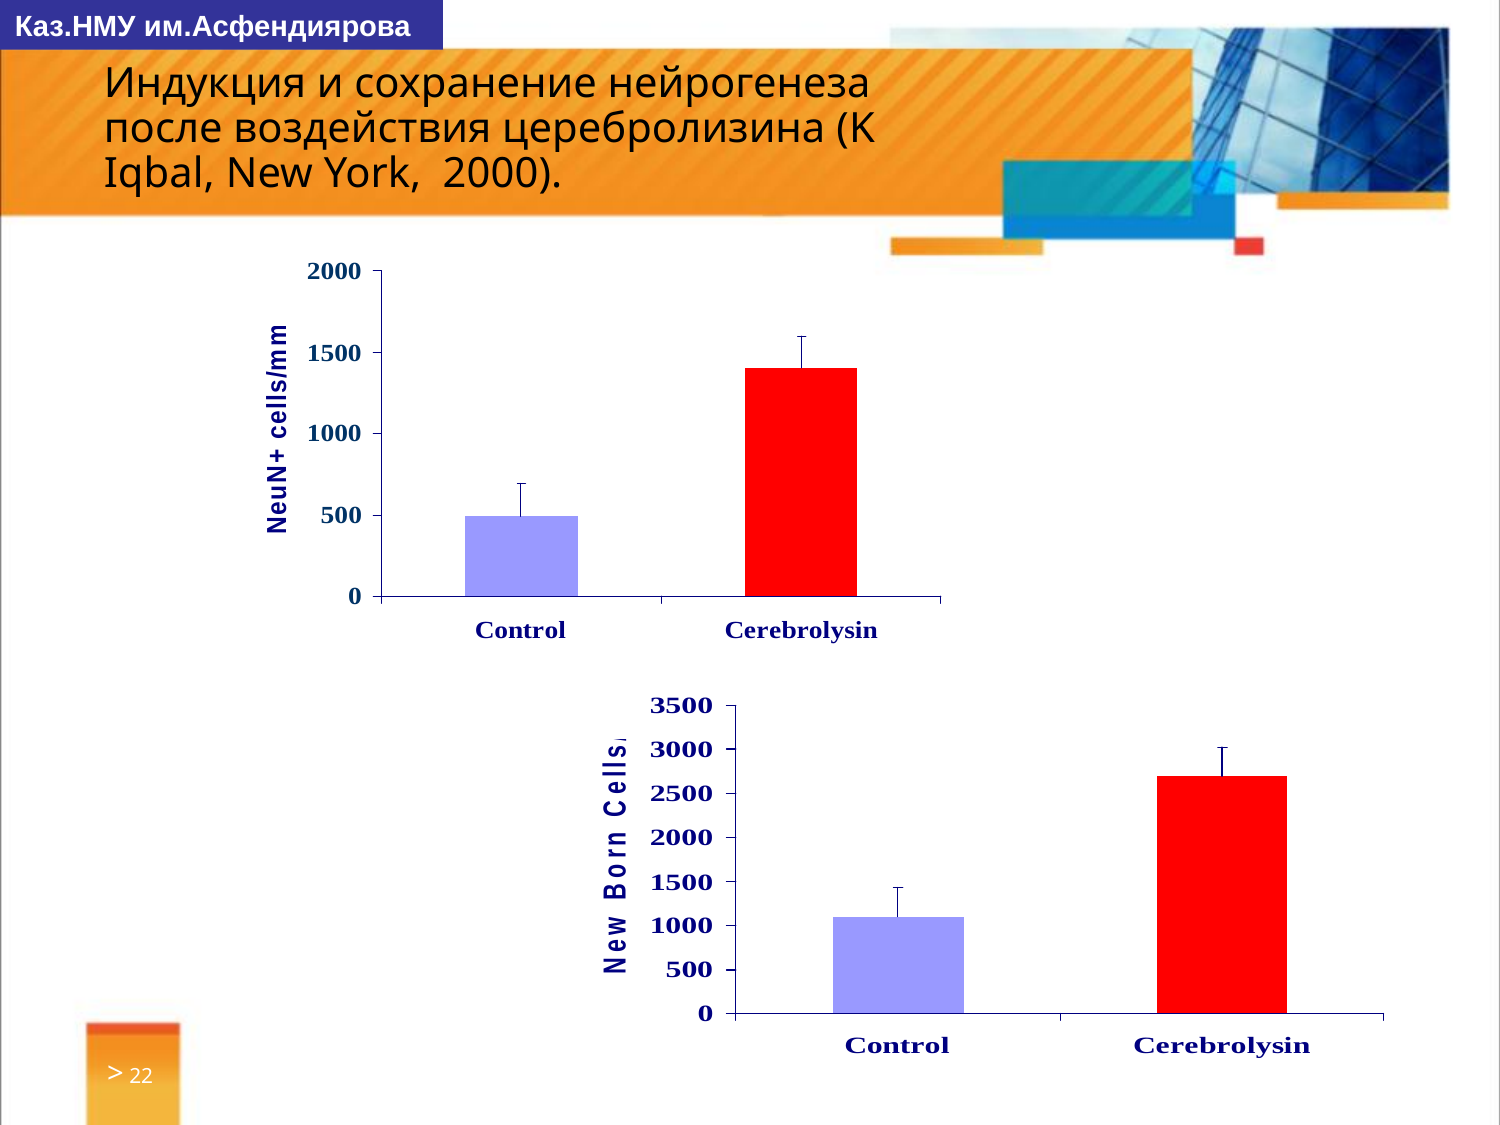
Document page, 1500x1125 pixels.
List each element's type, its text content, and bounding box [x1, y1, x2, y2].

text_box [560, 668, 1409, 1083]
slide_number > 22 [17, 1046, 243, 1125]
title Индукция и сохранение нейрогенеза после воздействия церебролизина (K Iqbal, New York, 2000). [0, 54, 999, 209]
picture [0, 0, 1500, 1125]
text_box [229, 231, 963, 670]
text_box Каз.НМУ им.Асфендиярова [0, 0, 443, 50]
